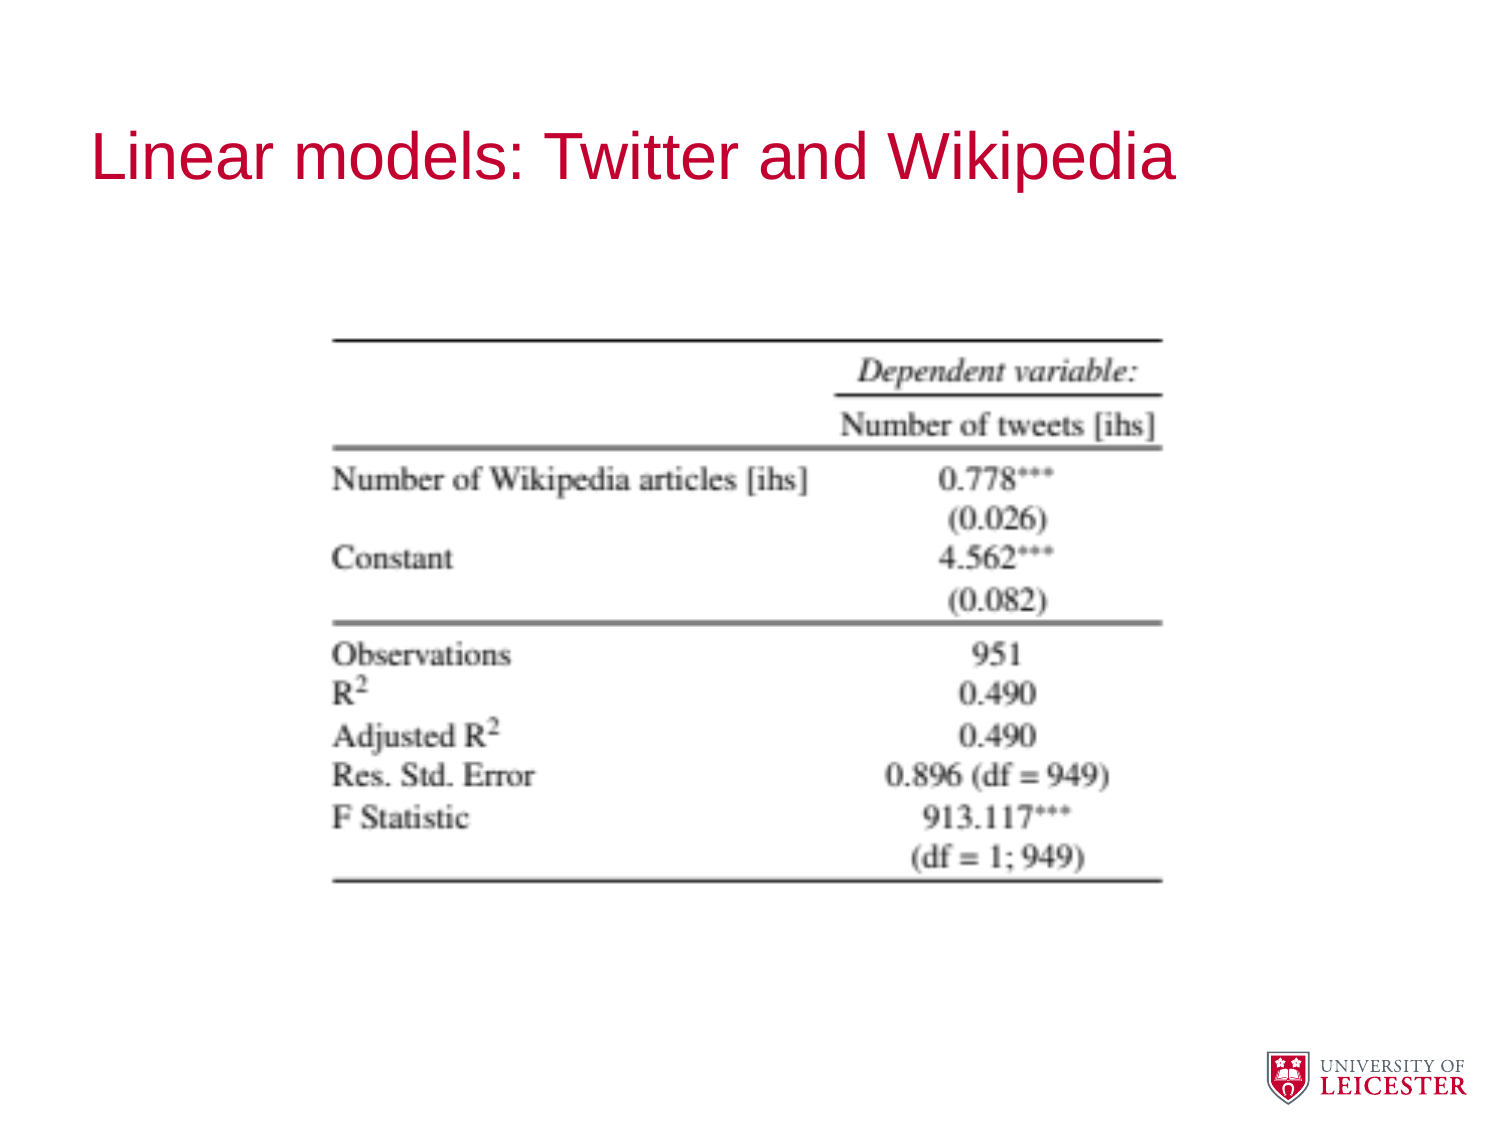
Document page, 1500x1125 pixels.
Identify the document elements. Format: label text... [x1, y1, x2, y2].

title Linear models: Twitter and Wikipedia [74, 89, 1426, 216]
picture [314, 322, 1186, 914]
